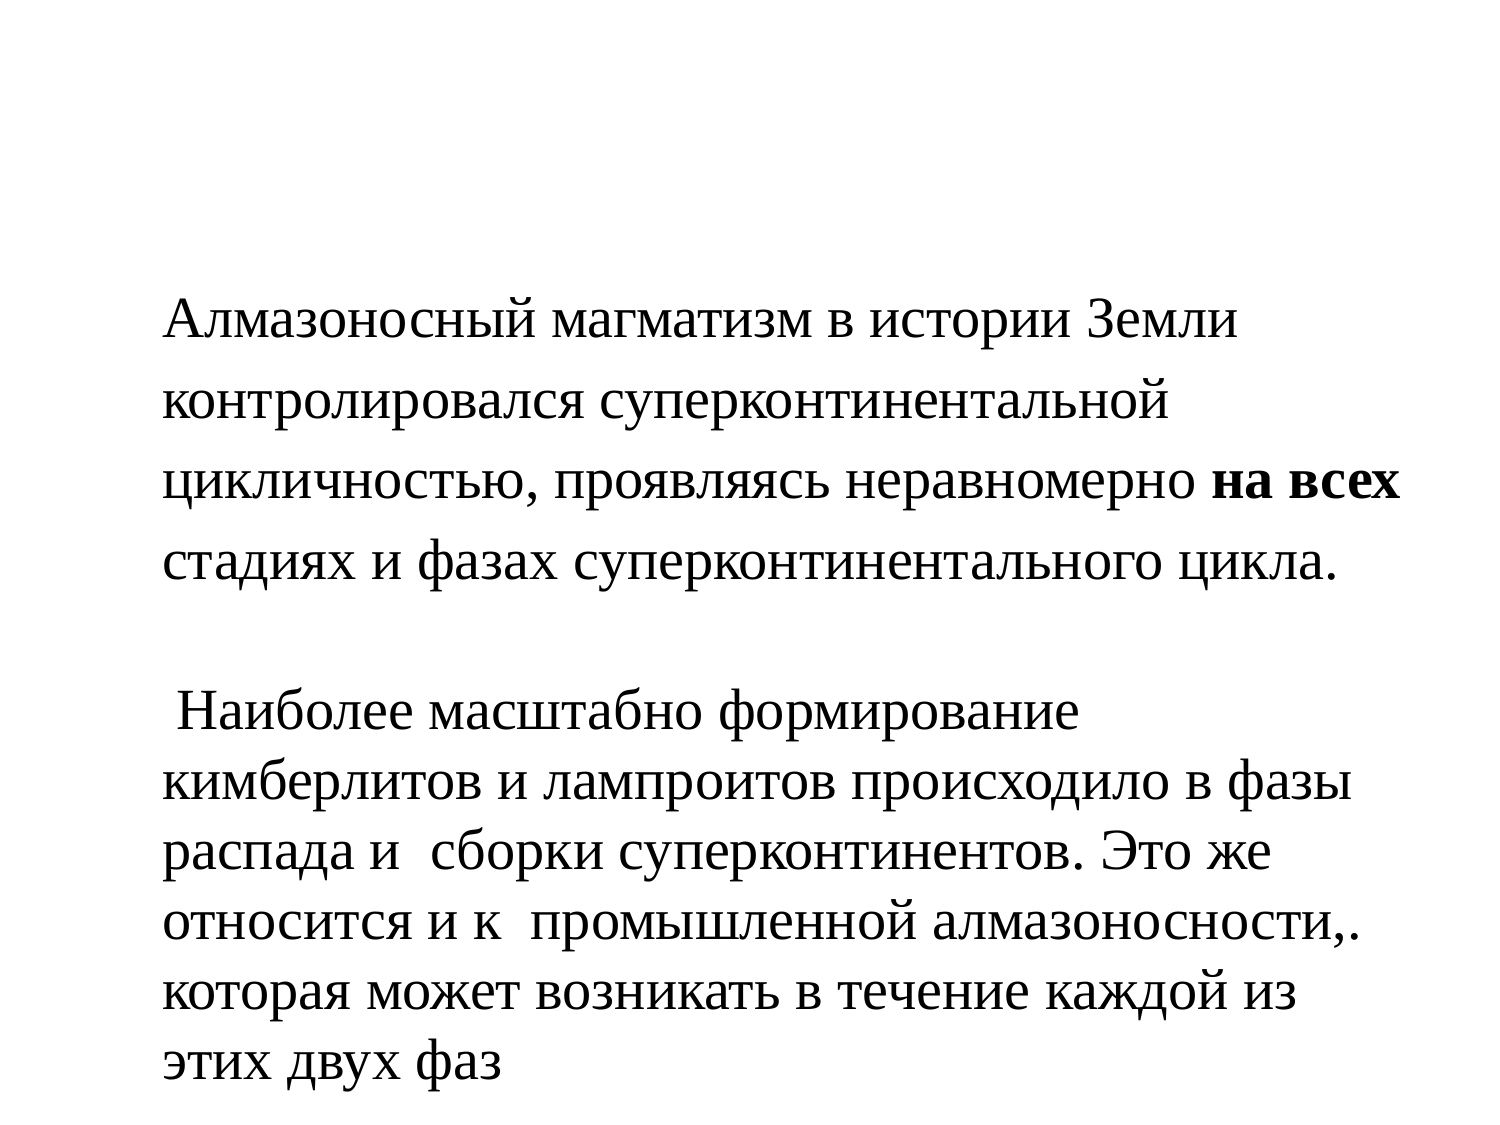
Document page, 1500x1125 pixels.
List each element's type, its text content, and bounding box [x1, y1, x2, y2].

text_box Алмазоносный магматизм в истории Земли контролировался суперконтинентальной цикличностью, проявляясь неравномерно на всех стадиях и фазах суперконтинентального цикла. Наиболее масштабно формирование кимберлитов и лампроитов происходило в фазы распада и сборки суперконтинентов. Это же относится и к промышленной алмазоносности,. которая может возникать в течение каждой из этих двух фаз [147, 261, 1424, 1099]
